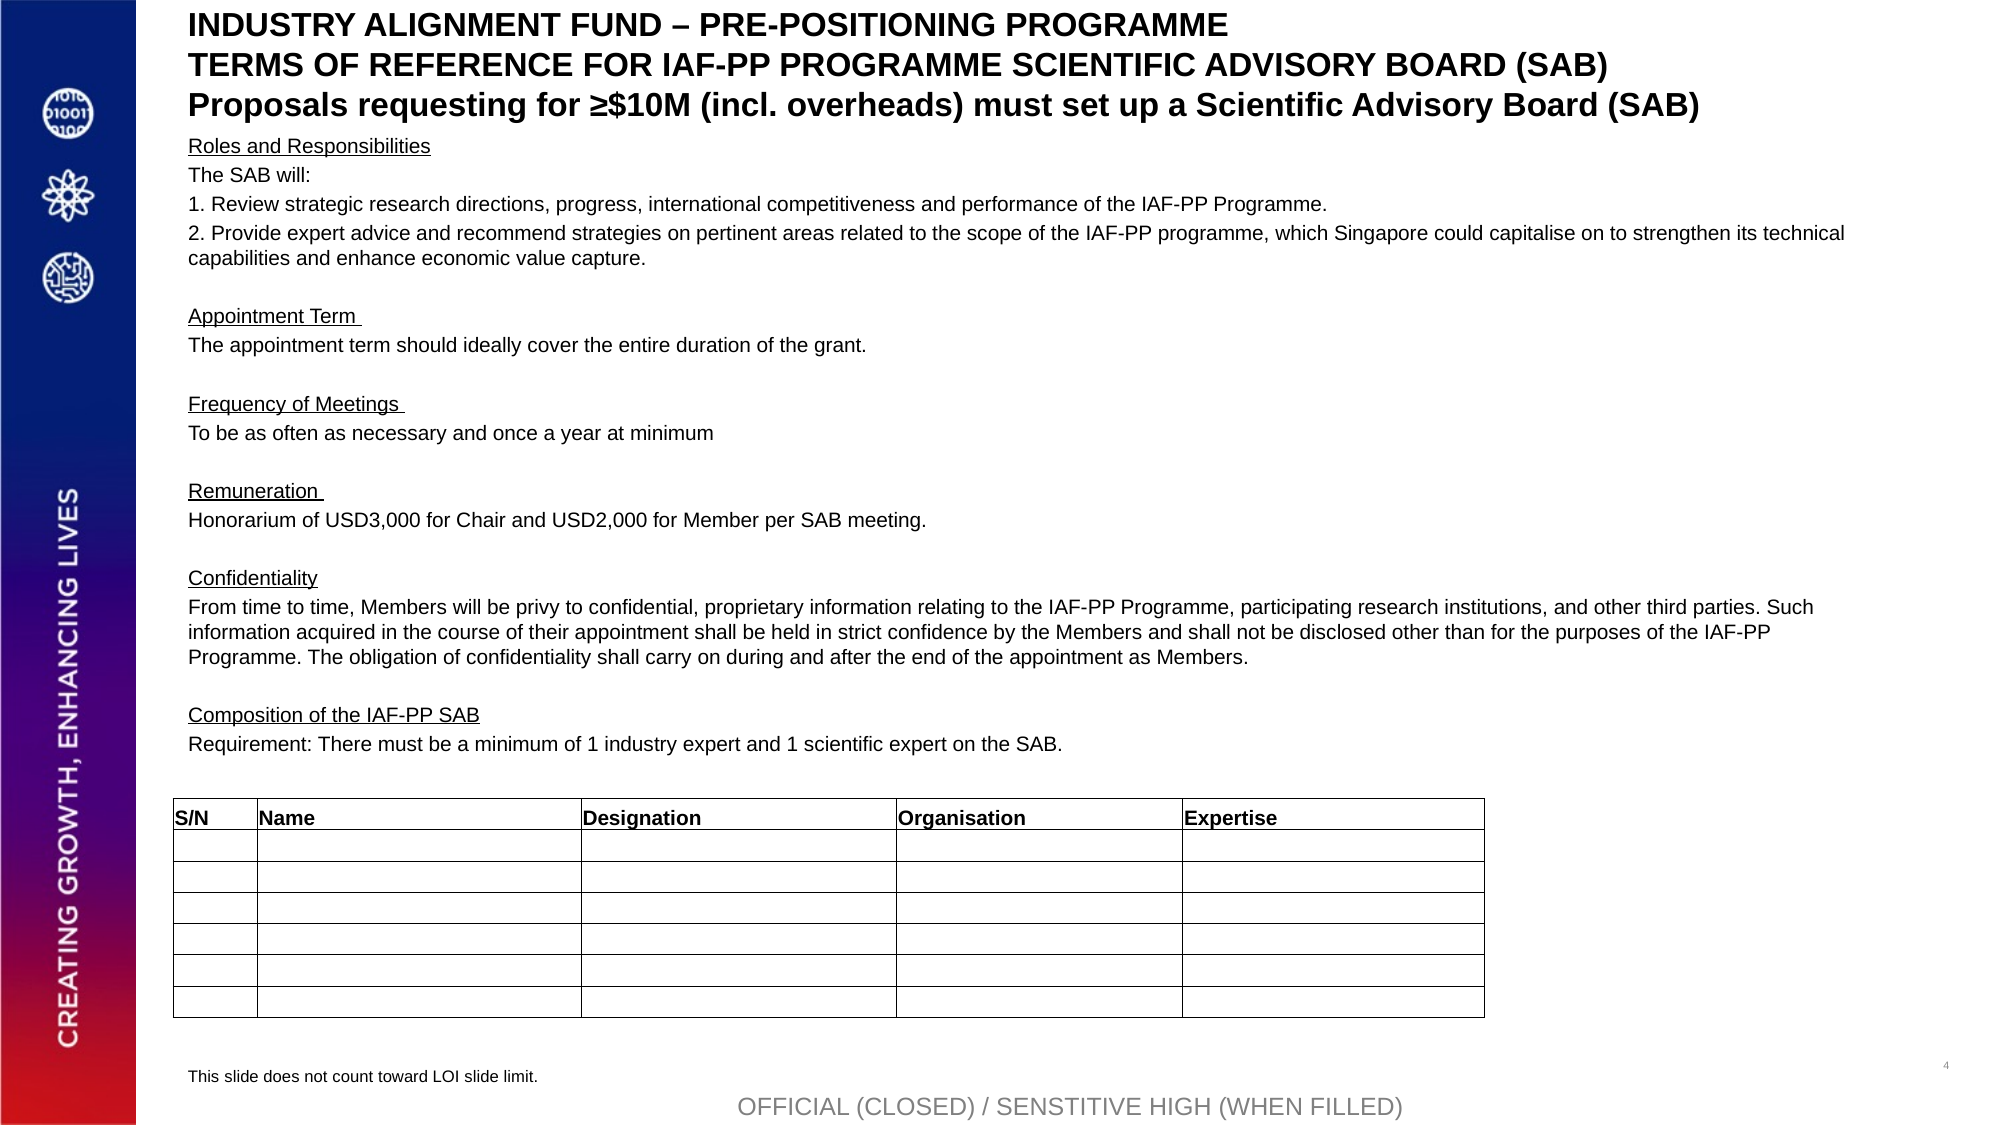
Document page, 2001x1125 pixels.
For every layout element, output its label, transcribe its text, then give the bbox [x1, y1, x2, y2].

table_cell [258, 893, 581, 923]
table_cell [174, 955, 257, 986]
table_cell [582, 924, 896, 954]
table_cell [174, 924, 257, 954]
table_cell [582, 955, 896, 986]
table_cell [1183, 830, 1484, 861]
text_box INDUSTRY ALIGNMENT FUND – PRE-POSITIONING PROGRAMME TERMS OF REFERENCE FOR IAF-PP PROGRAMME SCIENTIFIC ADVISORY BOARD (SAB) Proposals requesting for ≥$10M (incl. overheads) must set up a Scientific Advisory Board (SAB) [173, 0, 1756, 130]
table_header Expertise [1183, 799, 1484, 829]
table_cell [174, 862, 257, 892]
table_cell [1183, 924, 1484, 954]
table_cell [258, 830, 581, 861]
table_cell [582, 893, 896, 923]
table_cell [174, 830, 257, 861]
table_cell [1183, 893, 1484, 923]
table_cell [897, 987, 1182, 1017]
table_cell [258, 987, 581, 1017]
table_cell [258, 862, 581, 892]
table_cell [897, 862, 1182, 892]
list Roles and Responsibilities The SAB will: 1. Review strategic research directions, progress, international competitiveness and performance of the IAF-PP Programme. 2. Provide expert advice and recommend strategies on pertinent areas related to the scope of the IAF-PP programme, which Singapore could capitalise on to strengthen its technical capabilities and enhance economic value capture. Appointment Term The appointment term should ideally cover the entire duration of the grant. Frequency of Meetings To be as often as necessary and once a year at minimum Remuneration Honorarium of USD3,000 for Chair and USD2,000 for Member per SAB meeting. Confidentiality From time to time, Members will be privy to confidential, proprietary information relating to the IAF-PP Programme, participating research institutions, and other third parties. Such information acquired in the course of their appointment shall be held in strict confidence by the Members and shall not be disclosed other than for the purposes of the IAF-PP Programme. The obligation of confidentiality shall carry on during and after the end of the appointment as Members. Composition of the IAF-PP SAB Requirement: There must be a minimum of 1 industry expert and 1 scientific expert on the SAB. [173, 125, 1906, 799]
table_cell [1183, 955, 1484, 986]
picture [0, 0, 136, 1125]
table_cell [174, 893, 257, 923]
table_cell [1183, 862, 1484, 892]
table_cell [582, 862, 896, 892]
table_cell [174, 987, 257, 1017]
table_header Designation [582, 799, 896, 829]
text_box This slide does not count toward LOI slide limit. [173, 1058, 1615, 1094]
table_cell [897, 830, 1182, 861]
table_header Name [258, 799, 581, 829]
table_cell [897, 924, 1182, 954]
table_cell [582, 830, 896, 861]
table_cell [1183, 987, 1484, 1017]
table_cell [582, 987, 896, 1017]
table_cell [897, 955, 1182, 986]
table_cell [258, 924, 581, 954]
table_header S/N [174, 799, 257, 829]
text_box OFFICIAL (CLOSED) / SENSTITIVE HIGH (WHEN FILLED) [397, 1082, 1745, 1125]
table_header Organisation [897, 799, 1182, 829]
table_cell [258, 955, 581, 986]
table_cell [897, 893, 1182, 923]
